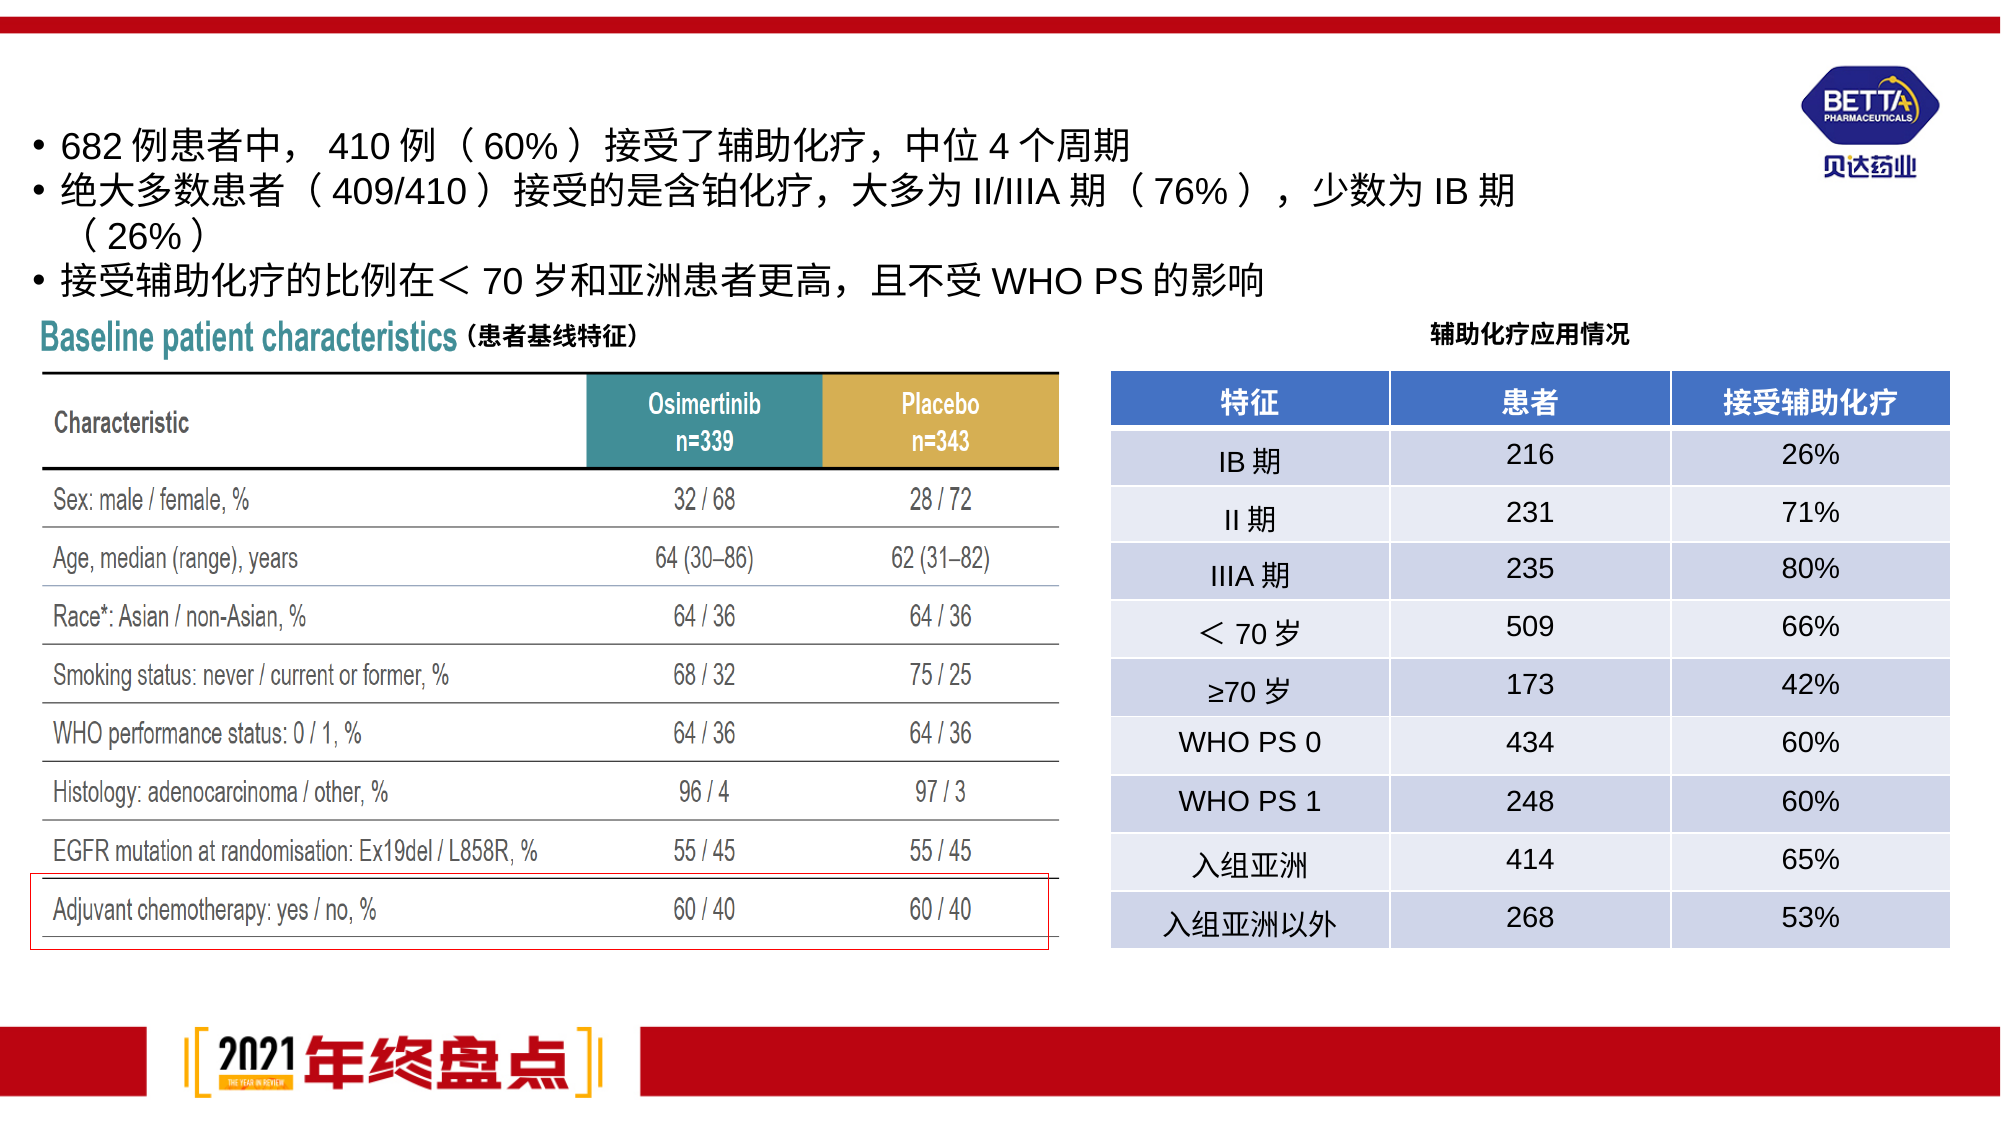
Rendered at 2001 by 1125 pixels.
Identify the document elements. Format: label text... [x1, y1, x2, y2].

text_box 682例患者中，410例（60%）接受了辅助化疗，中位4个周期 绝大多数患者（409/410）接受的是含铂化疗，大多为II/IIIA期（76%），少数为IB期（26%） 接受辅助化疗的比例在＜70岁和亚洲患者更高，且不受WHO PS的影响 [17, 114, 1617, 310]
table_cell 42% [1672, 659, 1950, 716]
table_cell 26% [1672, 431, 1950, 485]
table_cell ＜70岁 [1111, 601, 1389, 657]
table_cell WHO PS 1 [1111, 776, 1389, 832]
table_cell 入组亚洲 [1111, 834, 1389, 890]
table_cell 60% [1672, 776, 1950, 832]
table_cell WHO PS 0 [1111, 717, 1389, 774]
table_cell 入组亚洲以外 [1111, 892, 1389, 948]
text_box 辅助化疗应用情况 [1225, 311, 1836, 357]
table_cell 53% [1672, 892, 1950, 948]
table_cell 60% [1672, 717, 1950, 774]
table_cell 216 [1391, 431, 1670, 485]
table_cell 434 [1391, 717, 1670, 774]
table_header 患者 [1391, 371, 1670, 425]
table_cell 173 [1391, 659, 1670, 716]
table_cell 509 [1391, 601, 1670, 657]
table_cell 80% [1672, 543, 1950, 599]
table_header 接受辅助化疗 [1672, 371, 1950, 425]
table_cell 248 [1391, 776, 1670, 832]
table_cell II期 [1111, 487, 1389, 541]
table_cell 268 [1391, 892, 1670, 948]
picture [0, 0, 2001, 1125]
table_cell IB期 [1111, 431, 1389, 485]
table_cell IIIA期 [1111, 543, 1389, 599]
table_cell 71% [1672, 487, 1950, 541]
table_cell 414 [1391, 834, 1670, 890]
table_cell 231 [1391, 487, 1670, 541]
table_cell ≥70岁 [1111, 659, 1389, 716]
table_cell 235 [1391, 543, 1670, 599]
table_header 特征 [1111, 371, 1389, 425]
table_cell 66% [1672, 601, 1950, 657]
table_cell 65% [1672, 834, 1950, 890]
